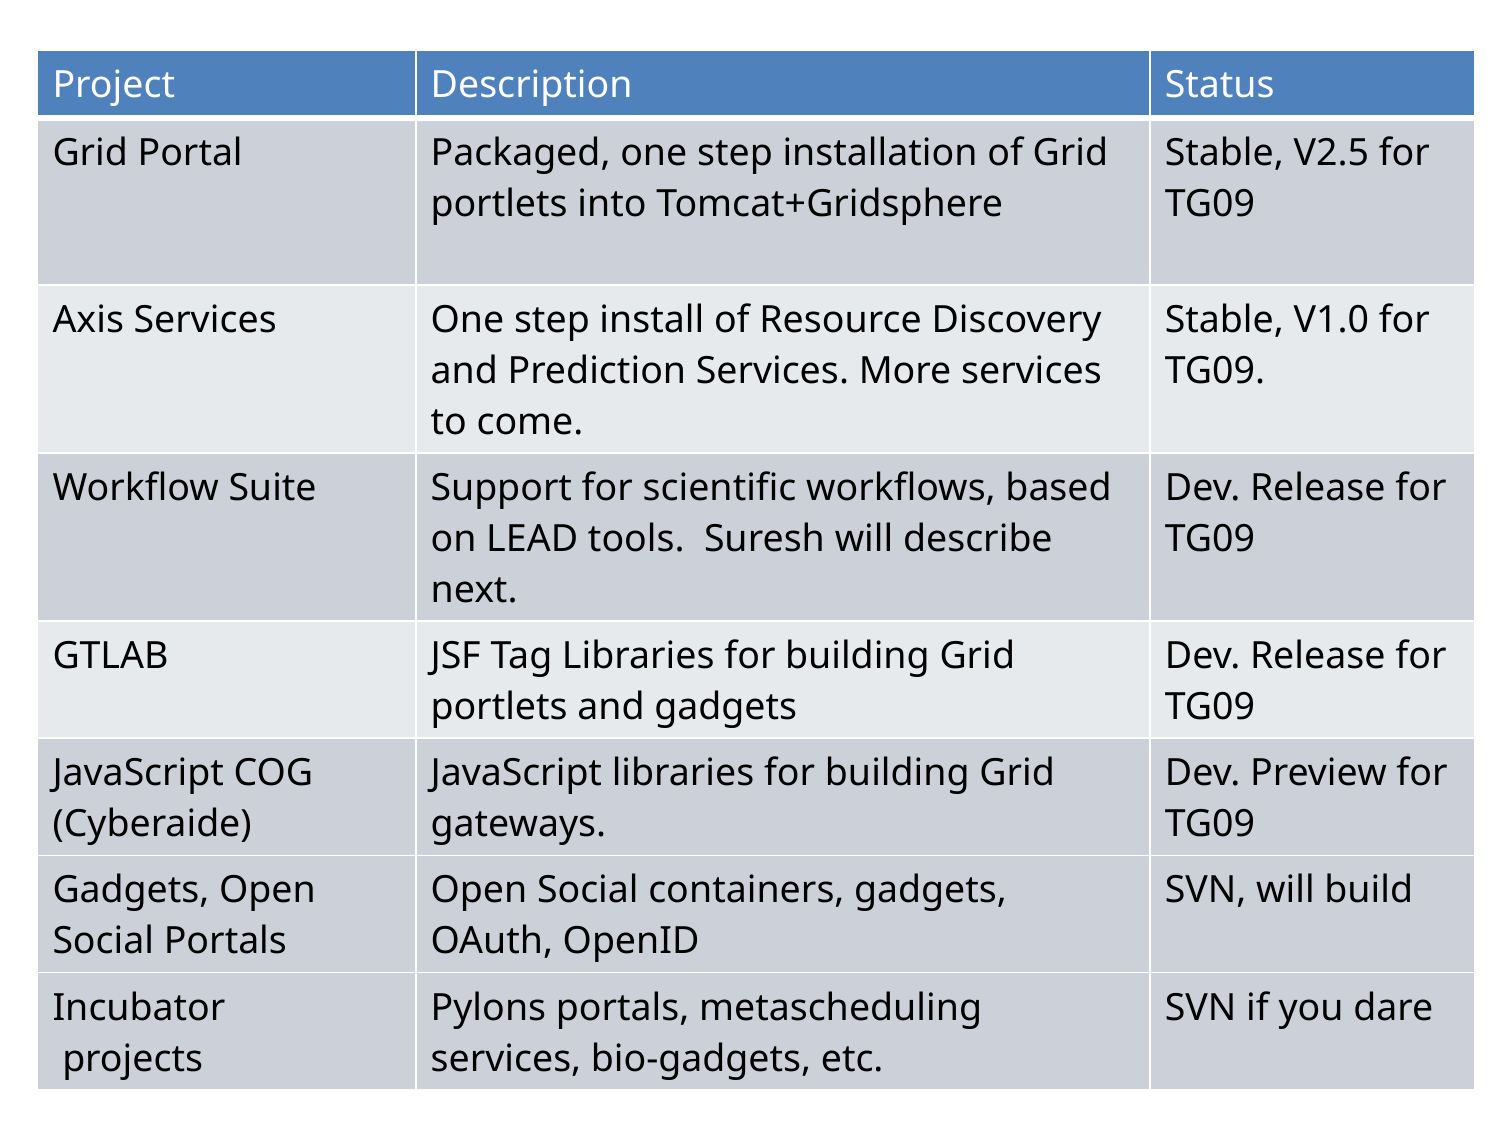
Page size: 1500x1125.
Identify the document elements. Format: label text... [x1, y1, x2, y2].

table_cell Workflow Suite [38, 454, 415, 620]
table_cell SVN, will build [1151, 856, 1474, 972]
table_cell Stable, V1.0 for TG09. [1151, 286, 1474, 452]
table_cell Support for scientific workflows, based on LEAD tools. Suresh will describe next. [417, 454, 1149, 620]
table_cell JavaScript COG (Cyberaide) [38, 739, 415, 855]
table_cell Dev. Release for TG09 [1151, 454, 1474, 620]
table_cell Incubator projects [38, 973, 415, 1089]
table_header Description [417, 51, 1149, 115]
table_cell Axis Services [38, 286, 415, 452]
table_cell JavaScript libraries for building Grid gateways. [417, 739, 1149, 855]
table_cell JSF Tag Libraries for building Grid portlets and gadgets [417, 622, 1149, 737]
table_cell Dev. Preview for TG09 [1151, 739, 1474, 855]
table_cell Grid Portal [38, 121, 415, 284]
table_cell GTLAB [38, 622, 415, 737]
table_header Status [1151, 51, 1474, 115]
table_cell Open Social containers, gadgets, OAuth, OpenID [417, 856, 1149, 972]
table_cell Stable, V2.5 for TG09 [1151, 121, 1474, 284]
table_cell Packaged, one step installation of Grid portlets into Tomcat+Gridsphere [417, 121, 1149, 284]
table_cell Gadgets, Open Social Portals [38, 856, 415, 972]
table_cell SVN if you dare [1151, 973, 1474, 1089]
table_header Project [38, 51, 415, 115]
table_cell Pylons portals, metascheduling services, bio-gadgets, etc. [417, 973, 1149, 1089]
table_cell One step install of Resource Discovery and Prediction Services. More services to come. [417, 286, 1149, 452]
table_cell Dev. Release for TG09 [1151, 622, 1474, 737]
